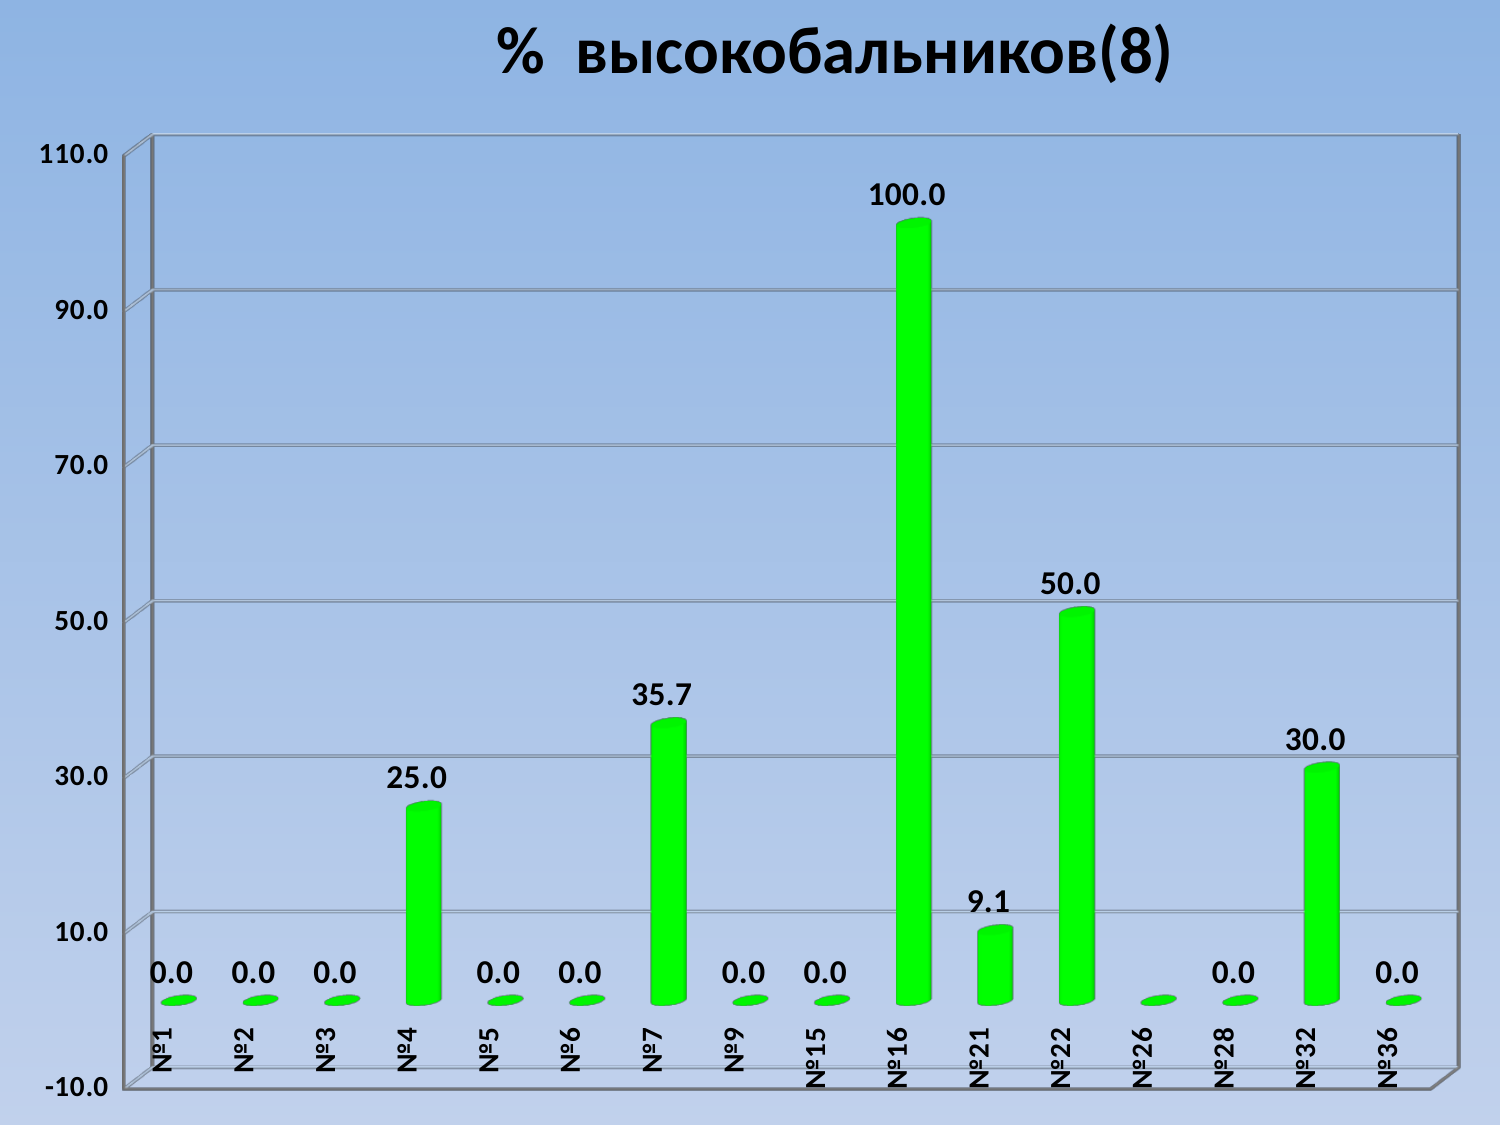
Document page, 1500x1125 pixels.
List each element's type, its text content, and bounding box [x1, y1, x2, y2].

text_box % высокобальников(8) [481, 0, 1190, 95]
chart [0, 113, 1500, 1125]
